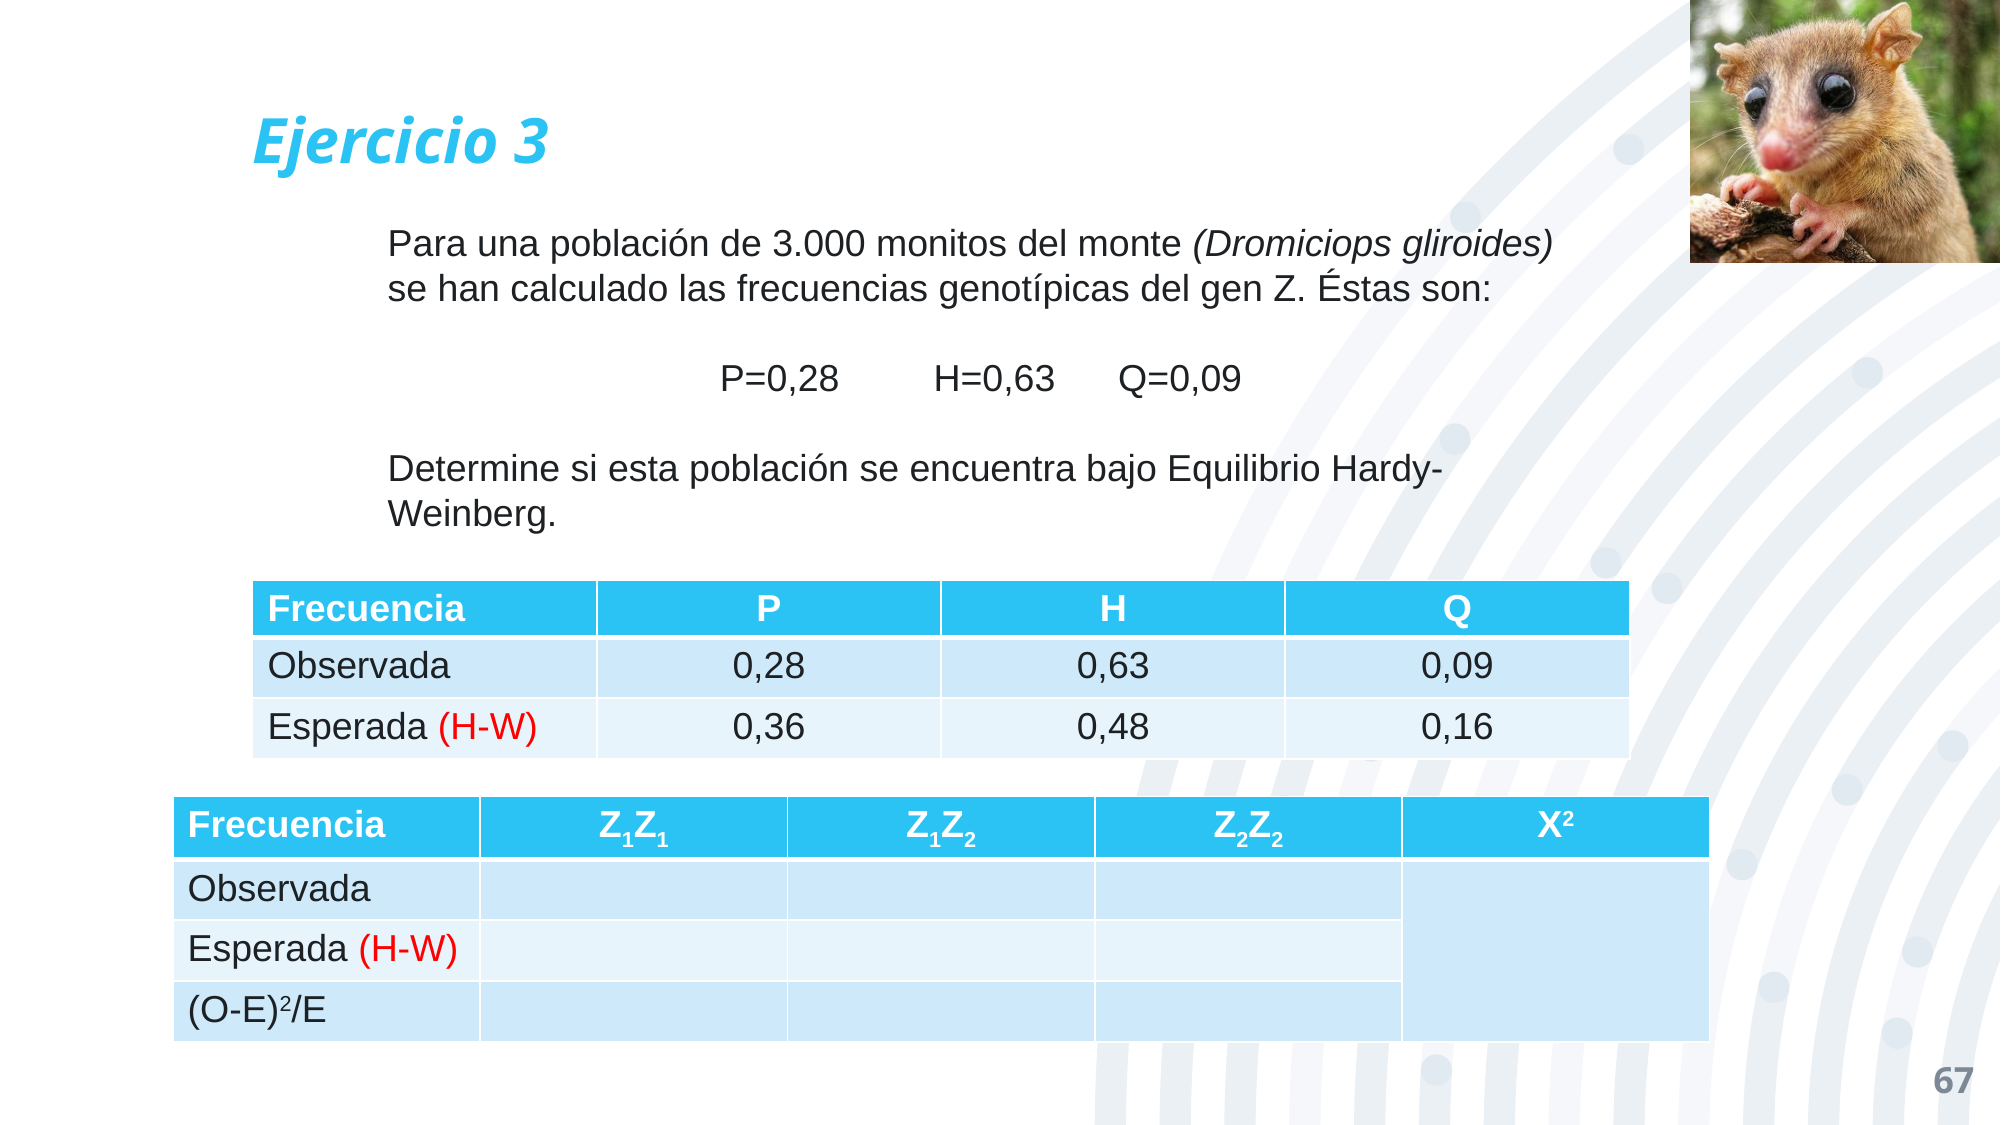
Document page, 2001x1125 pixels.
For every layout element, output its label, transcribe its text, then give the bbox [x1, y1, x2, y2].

table_cell (O-E)2/E [174, 982, 479, 1041]
table_cell 0,28 [598, 640, 940, 697]
table_header H [942, 581, 1284, 635]
table_cell [481, 862, 787, 919]
table_header Q [1286, 581, 1629, 635]
table_cell Observada [253, 640, 596, 697]
text_box Para una población de 3.000 monitos del monte (Dromiciops gliroides) se han calculado las frecuencias genotípicas del gen Z. Éstas son: P=0,28 H=0,63 Q=0,09 Determine si esta población se encuentra bajo Equilibrio Hardy-Weinberg. [372, 211, 1590, 542]
table_header Z2Z2 [1096, 797, 1401, 857]
picture [1689, 0, 2000, 263]
table_cell [788, 862, 1094, 919]
table_cell [1096, 921, 1401, 980]
table_cell [481, 921, 787, 980]
table_header X2 [1403, 797, 1709, 857]
table_cell 0,63 [942, 640, 1284, 697]
table_cell [1403, 862, 1709, 1041]
table_cell 0,09 [1286, 640, 1629, 697]
table_cell Esperada (H-W) [174, 921, 479, 980]
table_cell [1096, 982, 1401, 1041]
table_cell [481, 982, 787, 1041]
table_header Z1Z1 [481, 797, 787, 857]
slide_number 67 [1854, 1038, 1975, 1125]
text_box Ejercicio 3 [252, 0, 1687, 179]
table_cell [788, 921, 1094, 980]
table_cell 0,16 [1286, 699, 1629, 758]
table_cell Esperada (H-W) [253, 699, 596, 758]
table_header Z1Z2 [788, 797, 1094, 857]
table_header Frecuencia [253, 581, 596, 635]
table_cell 0,36 [598, 699, 940, 758]
table_cell [1096, 862, 1401, 919]
table_header P [598, 581, 940, 635]
table_cell 0,48 [942, 699, 1284, 758]
table_cell [788, 982, 1094, 1041]
table_header Frecuencia [174, 797, 479, 857]
table_cell Observada [174, 862, 479, 919]
